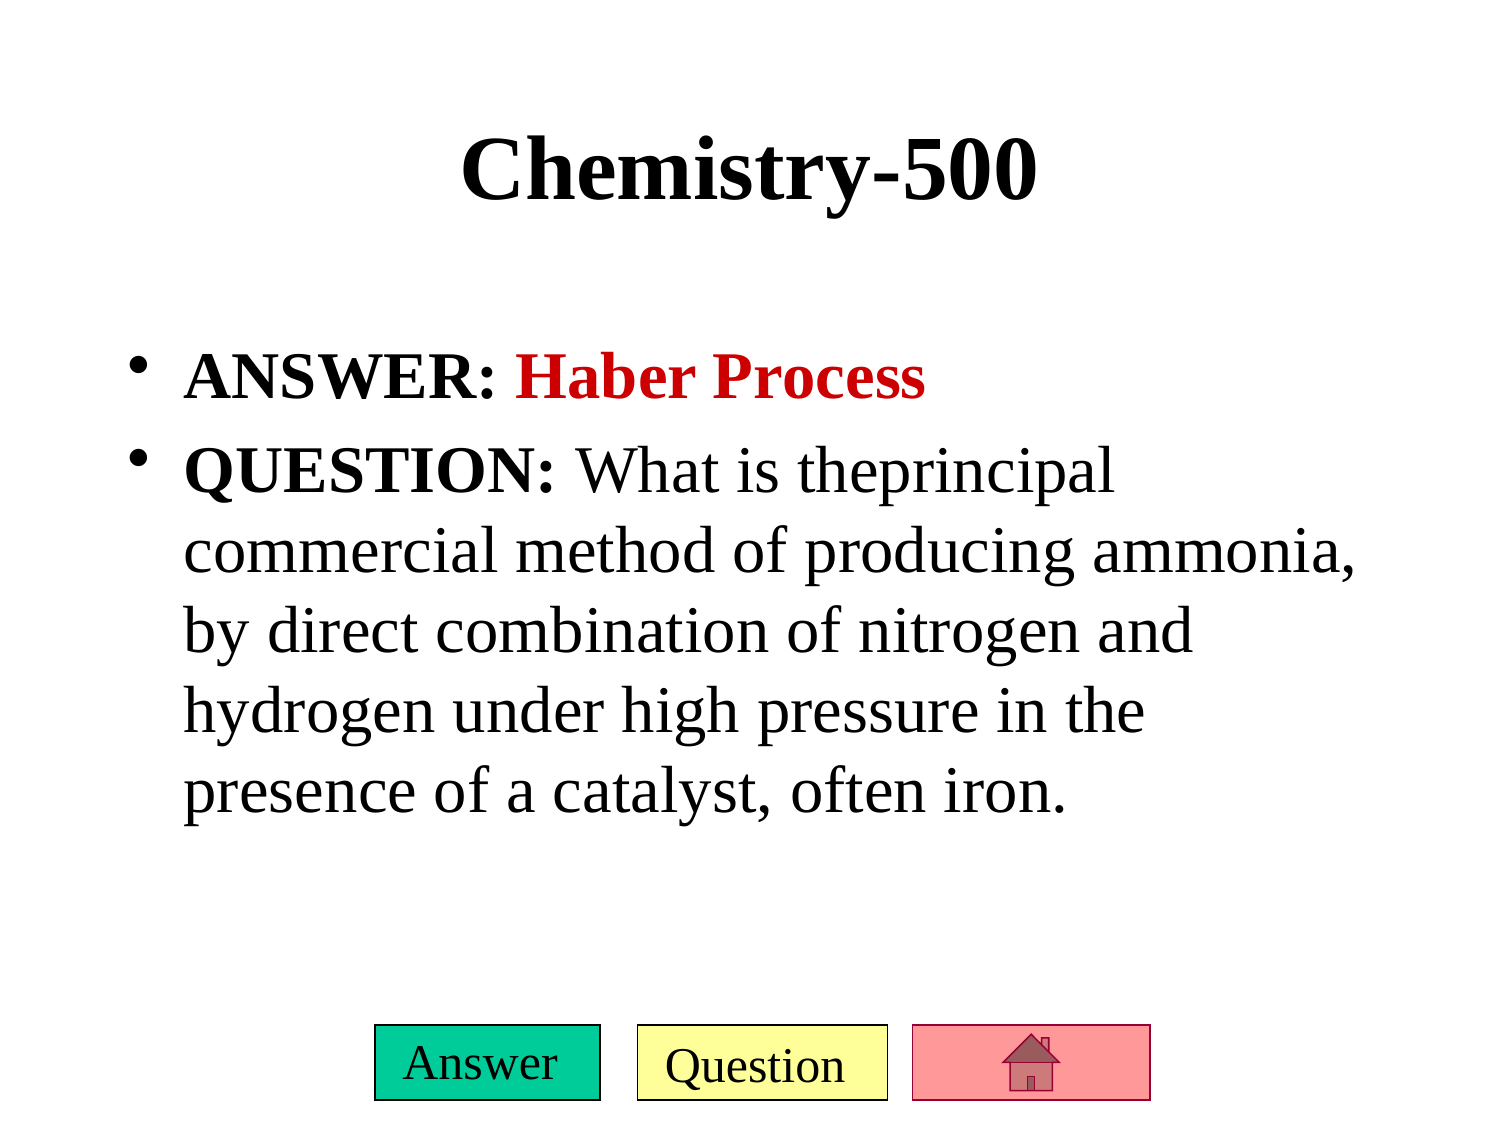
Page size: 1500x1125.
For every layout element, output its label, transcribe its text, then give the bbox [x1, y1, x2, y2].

list ANSWER: Haber Process QUESTION: What is theprincipal commercial method of producing ammonia, by direct combination of nitrogen and hydrogen under high pressure in the presence of a catalyst, often iron. [112, 324, 1388, 1000]
title Chemistry-500 [112, 99, 1388, 288]
